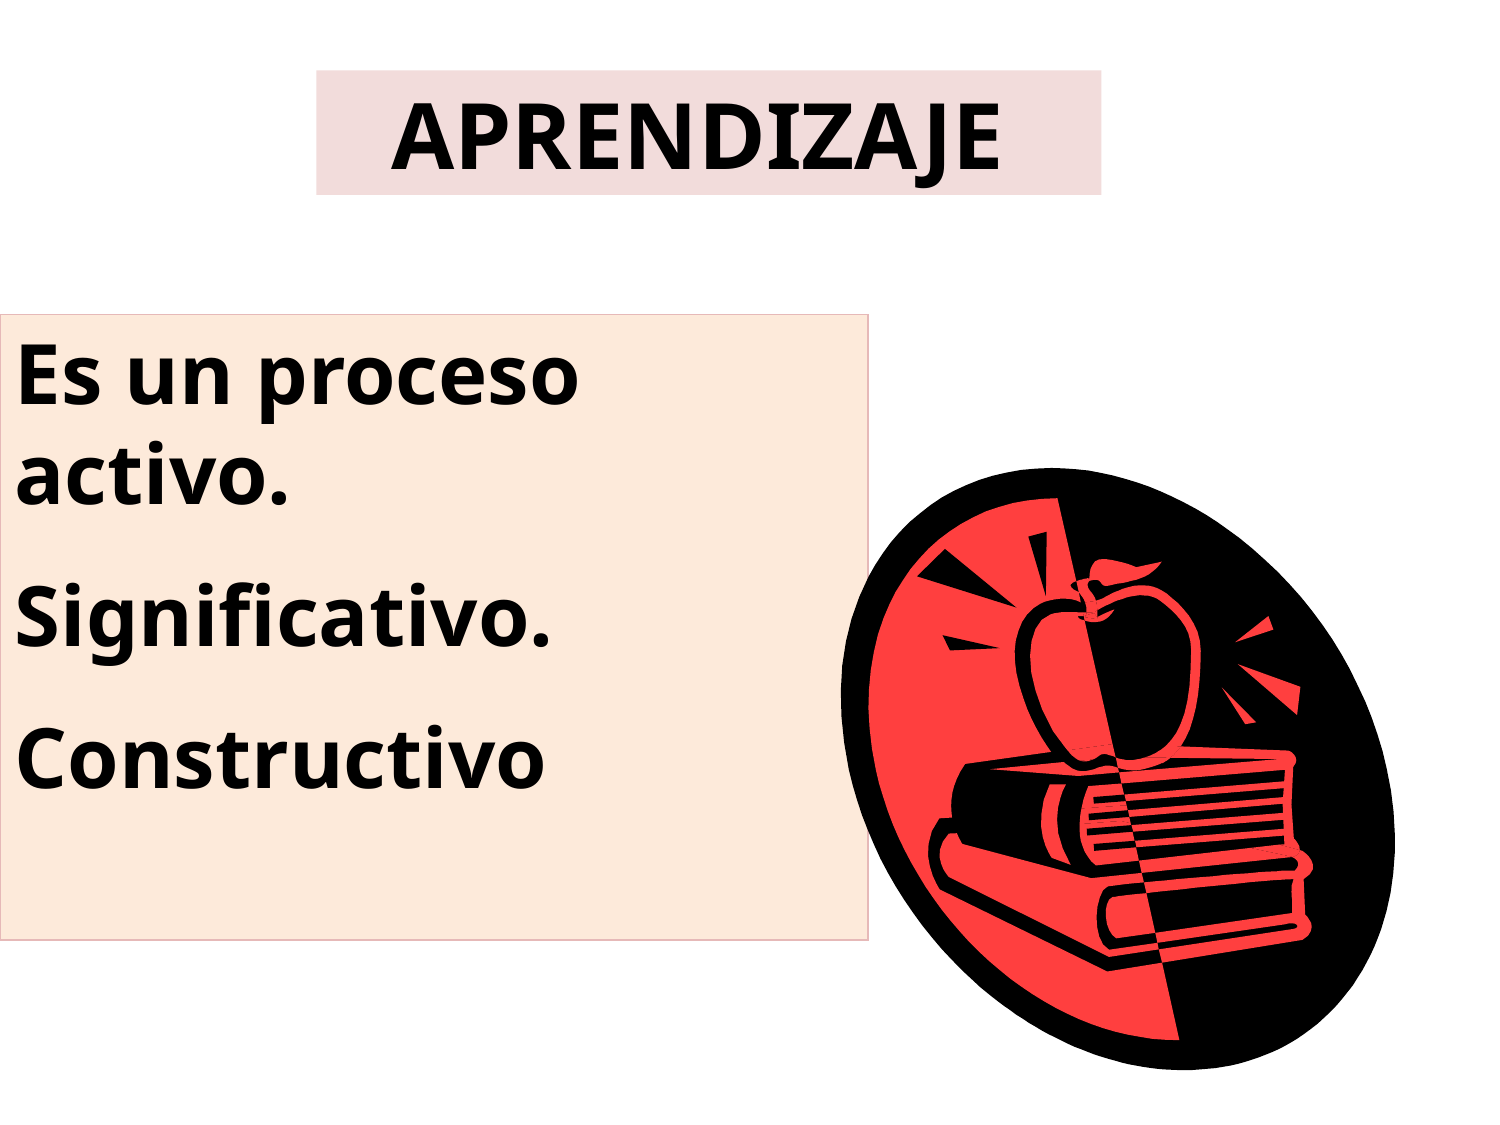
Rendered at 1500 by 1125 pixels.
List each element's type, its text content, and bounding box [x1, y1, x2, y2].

text_box Es un proceso activo. Significativo. Constructivo [0, 314, 869, 940]
text_box APRENDIZAJE [316, 70, 1102, 195]
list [832, 467, 1400, 1071]
